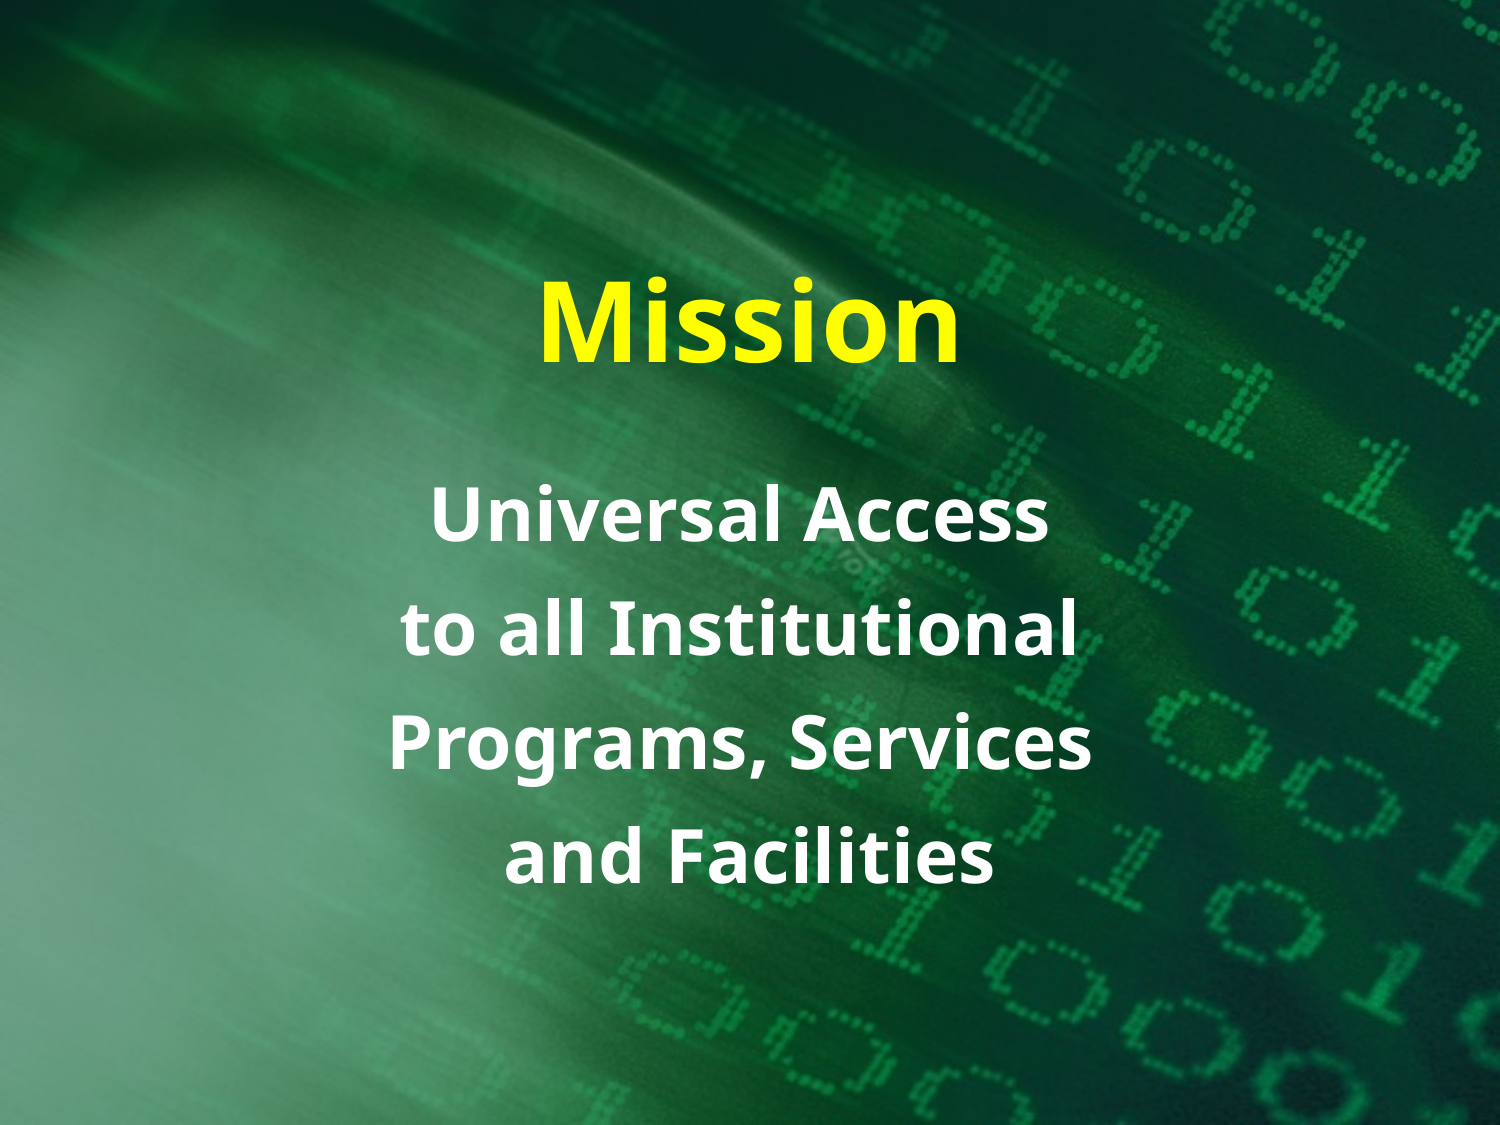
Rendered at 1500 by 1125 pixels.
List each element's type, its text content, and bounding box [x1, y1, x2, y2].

title Mission [112, 62, 1388, 304]
picture [0, 0, 1500, 1125]
subtitle Universal Access to all Institutional Programs, Services and Facilities [224, 449, 1276, 826]
